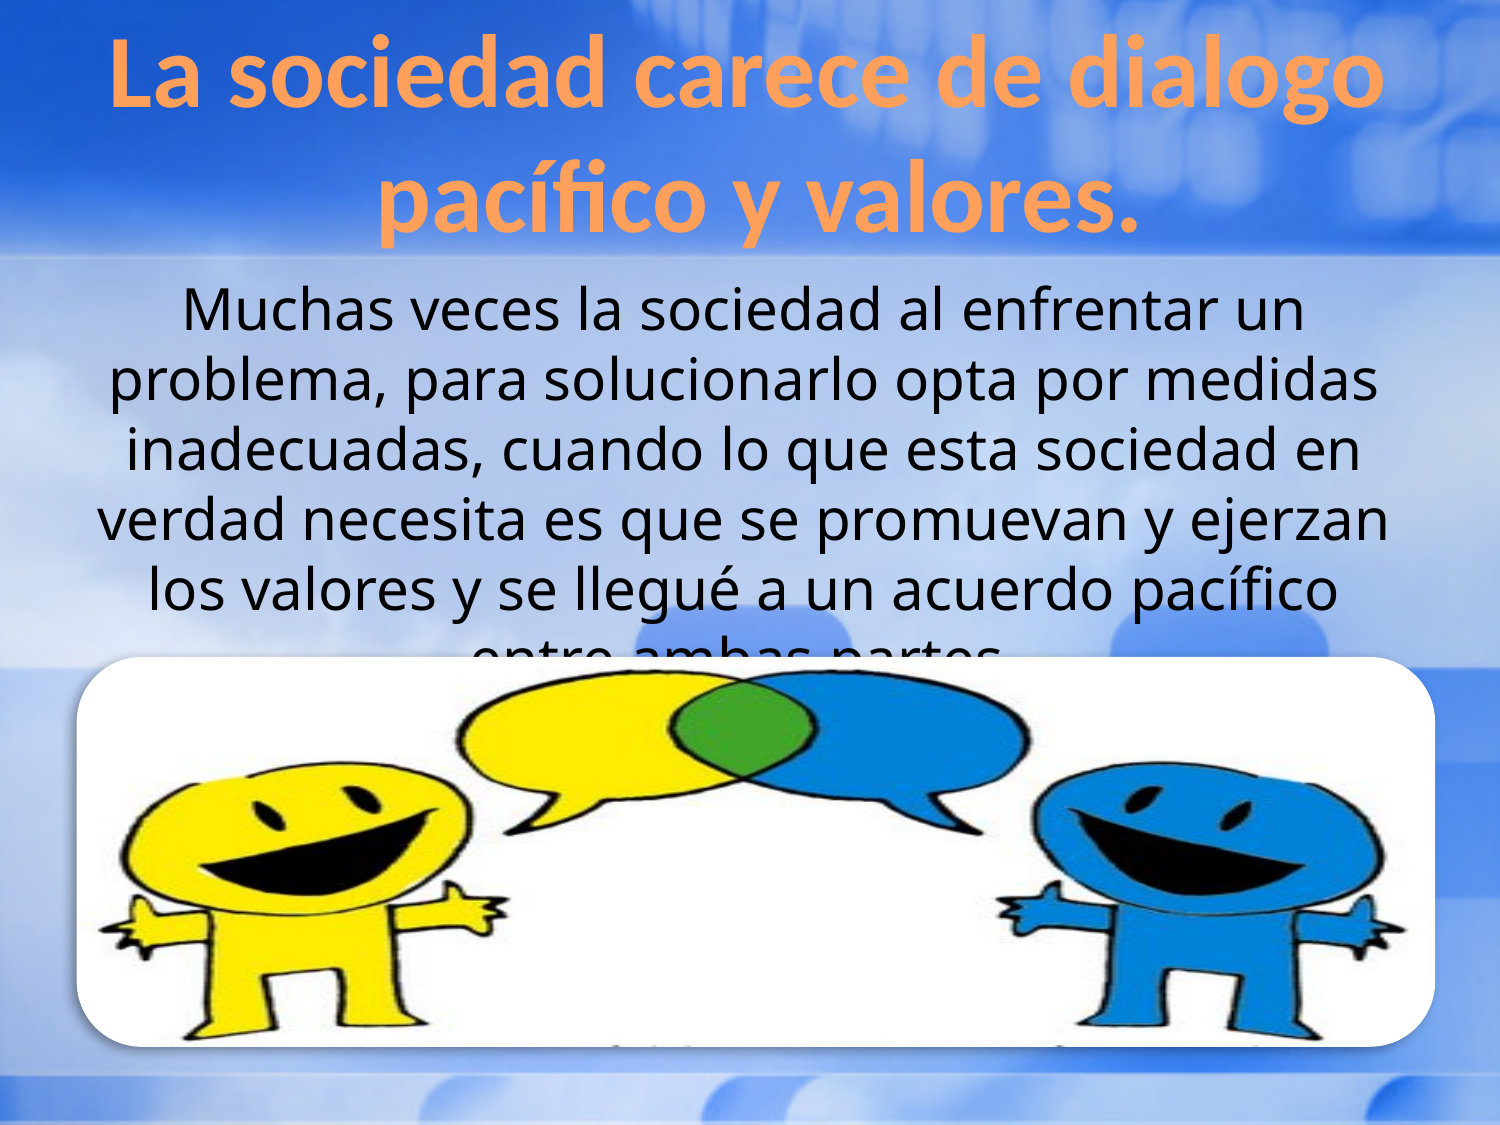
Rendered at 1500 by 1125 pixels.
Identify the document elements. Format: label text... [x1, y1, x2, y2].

picture [0, 0, 1500, 1125]
text_box La sociedad carece de dialogo pacífico y valores. [93, 0, 1427, 261]
text_box Muchas veces la sociedad al enfrentar un problema, para solucionarlo opta por medidas inadecuadas, cuando lo que esta sociedad en verdad necesita es que se promuevan y ejerzan los valores y se llegué a un acuerdo pacífico entre ambas partes. [64, 264, 1424, 700]
